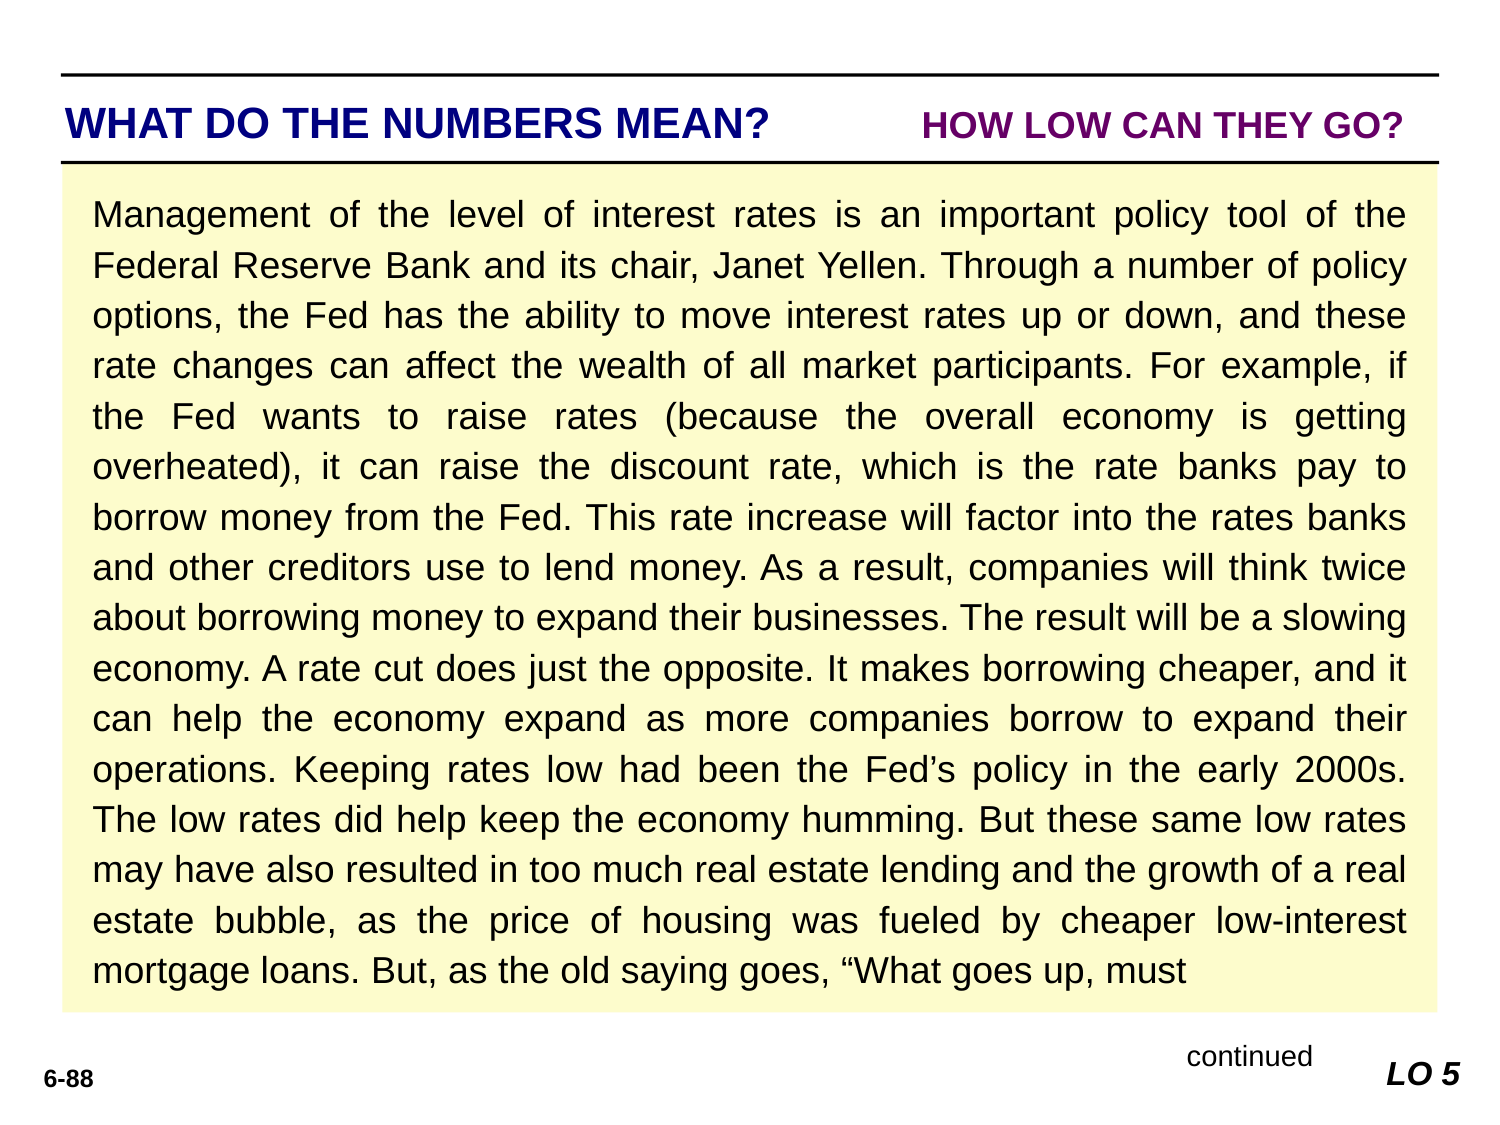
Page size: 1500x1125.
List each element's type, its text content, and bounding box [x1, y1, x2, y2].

text_box continued [1124, 1025, 1344, 1072]
text_box Management of the level of interest rates is an important policy tool of the Federal Reserve Bank and its chair, Janet Yellen. Through a number of policy options, the Fed has the ability to move interest rates up or down, and these rate changes can affect the wealth of all market participants. For example, if the Fed wants to raise rates (because the overall economy is getting overheated), it can raise the discount rate, which is the rate banks pay to borrow money from the Fed. This rate increase will factor into the rates banks and other creditors use to lend money. As a result, companies will think twice about borrowing money to expand their businesses. The result will be a slowing economy. A rate cut does just the opposite. It makes borrowing cheaper, and it can help the economy expand as more companies borrow to expand their operations. Keeping rates low had been the Fed’s policy in the early 2000s. The low rates did help keep the economy humming. But these same low rates may have also resulted in too much real estate lending and the growth of a real estate bubble, as the price of housing was fueled by cheaper low-interest mortgage loans. But, as the old saying goes, “What goes up, must [62, 163, 1438, 1013]
text_box WHAT DO THE NUMBERS MEAN? HOW LOW CAN THEY GO? [50, 87, 1438, 155]
text_box LO 5 [1350, 1044, 1475, 1100]
text_box WHAT’S YOUR PRINCIPLE [837, 155, 1425, 162]
